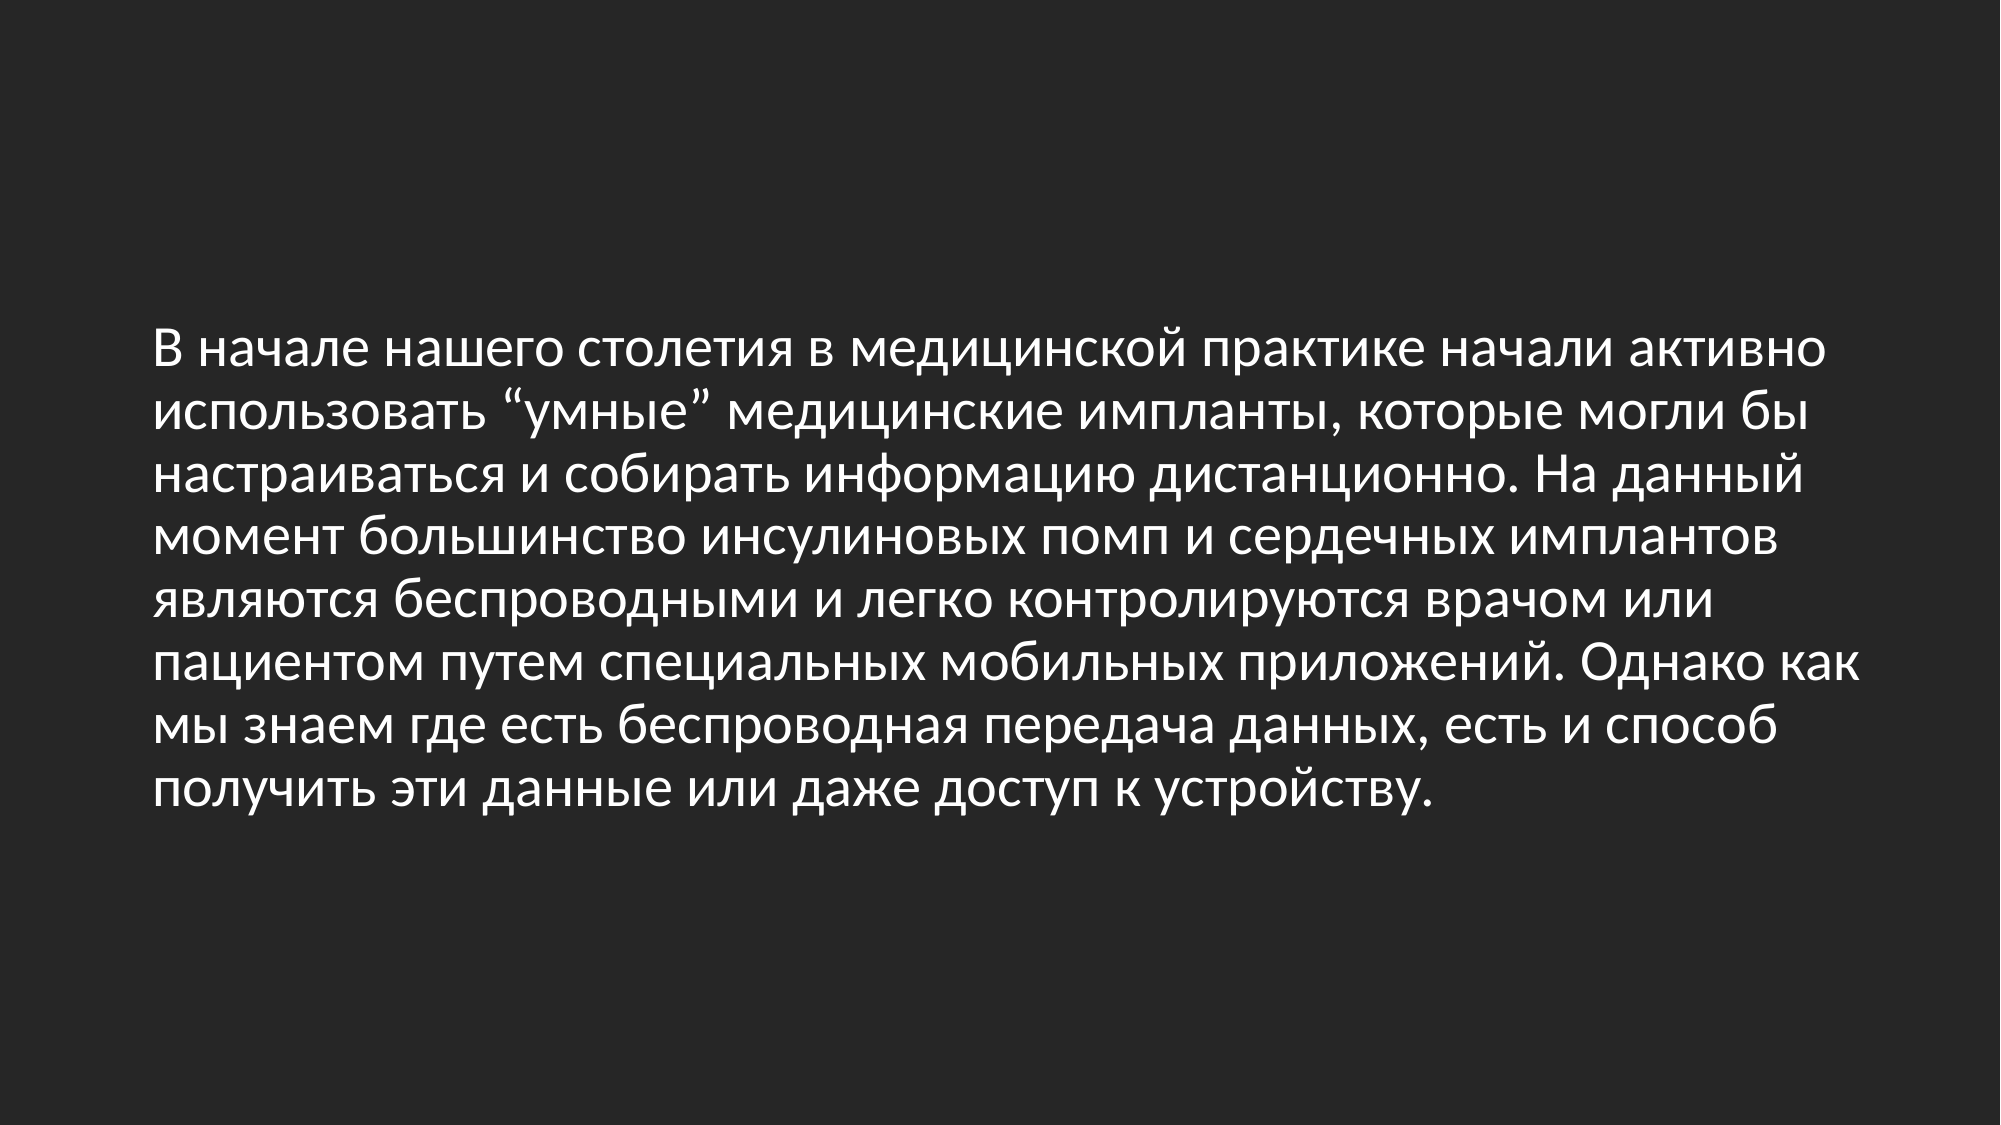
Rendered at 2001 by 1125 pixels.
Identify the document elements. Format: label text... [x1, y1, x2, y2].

list В начале нашего столетия в медицинской практике начали активно использовать “умные” медицинские импланты, которые могли бы настраиваться и собирать информацию дистанционно. На данный момент большинство инсулиновых помп и сердечных имплантов являются беспроводными и легко контролируются врачом или пациентом путем специальных мобильных приложений. Однако как мы знаем где есть беспроводная передача данных, есть и способ получить эти данные или даже доступ к устройству. [137, 308, 1892, 1023]
